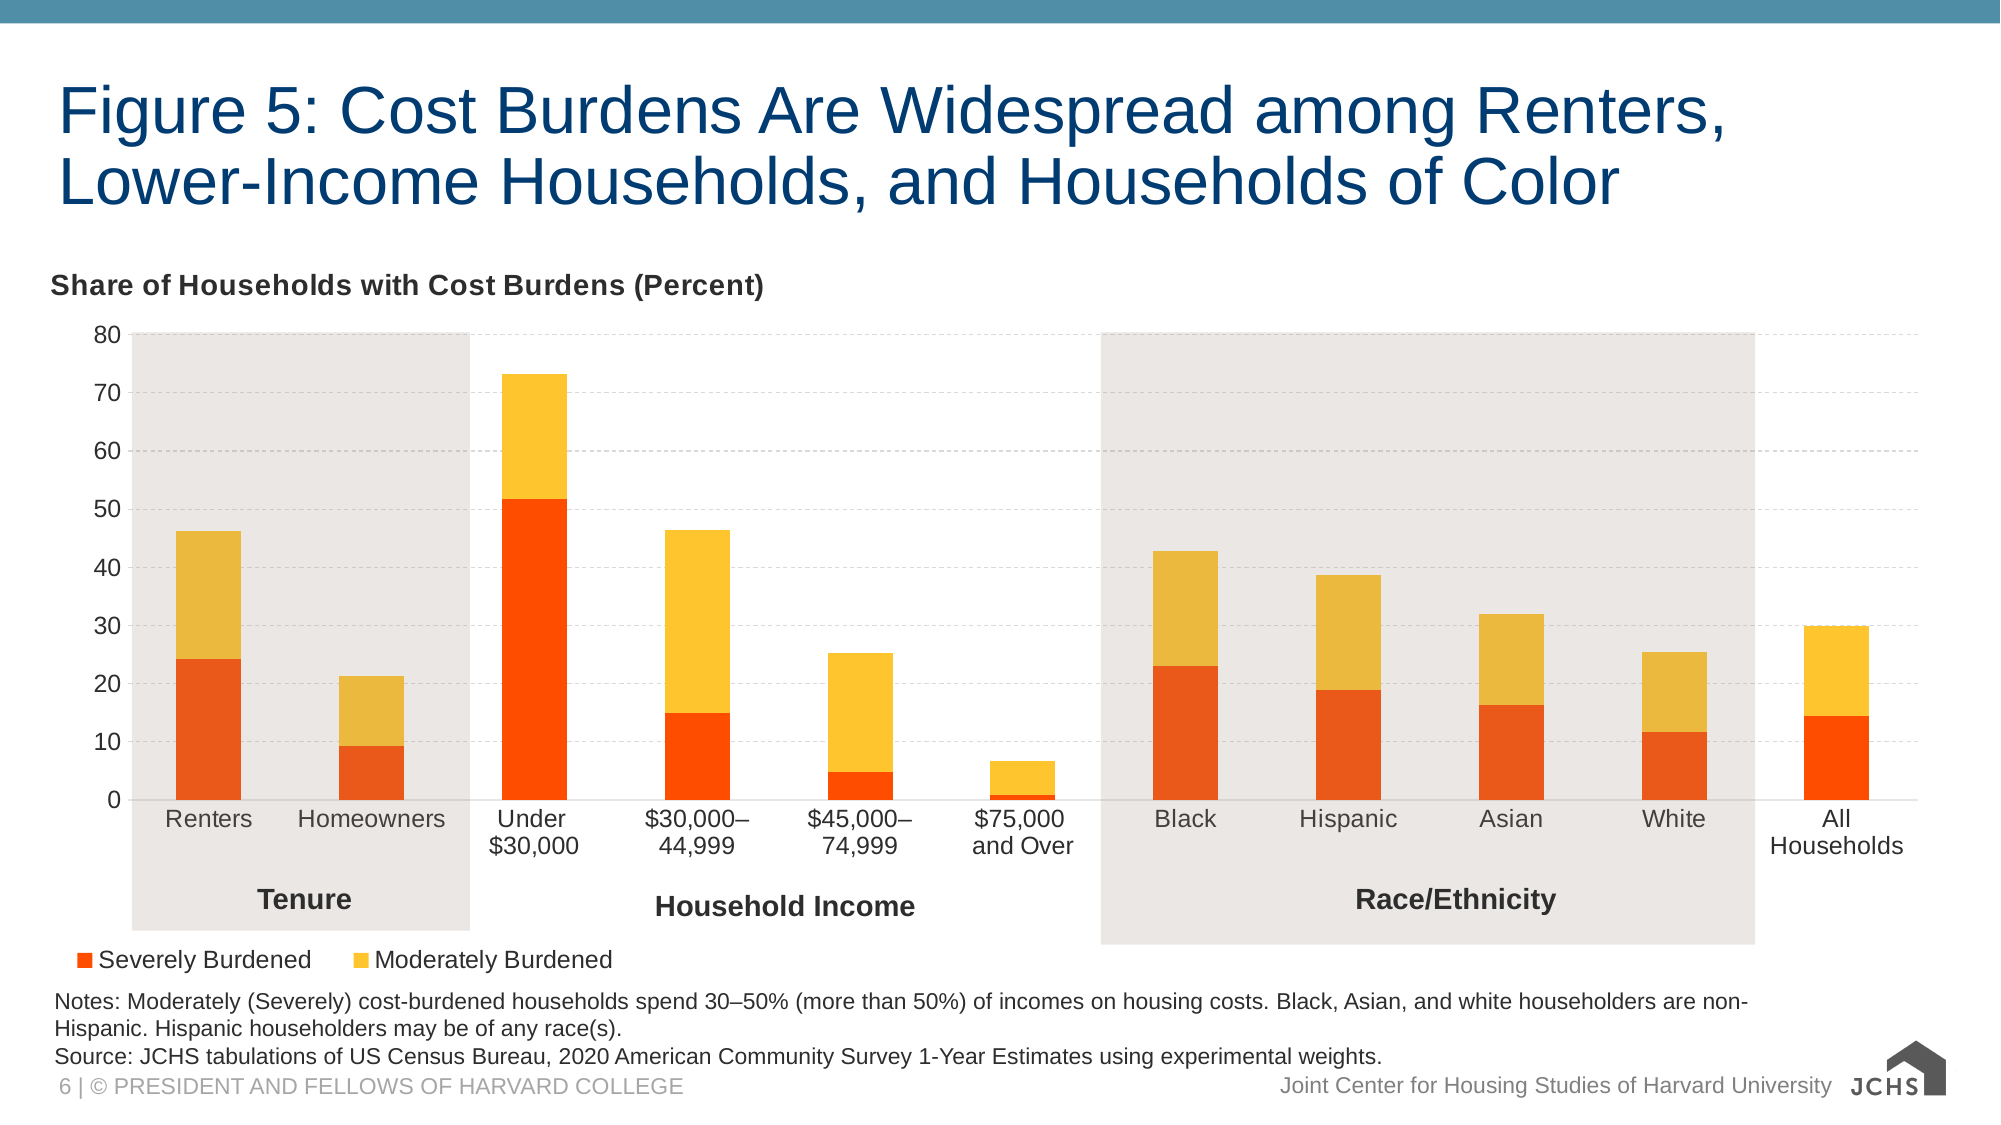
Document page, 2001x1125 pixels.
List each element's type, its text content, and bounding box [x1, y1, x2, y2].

picture [1839, 1031, 1957, 1105]
chart [43, 258, 1942, 989]
list Notes: Moderately (Severely) cost-burdened households spend 30–50% (more than 50%) of incomes on housing costs. Black, Asian, and white householders are non-Hispanic. Hispanic householders may be of any race(s). Source: JCHS tabulations of US Census Bureau, 2020 American Community Survey 1-Year Estimates using experimental weights. [39, 988, 1802, 1077]
title Figure 5: Cost Burdens Are Widespread among Renters, Lower-Income Households, and Households of Color [43, 59, 1942, 236]
